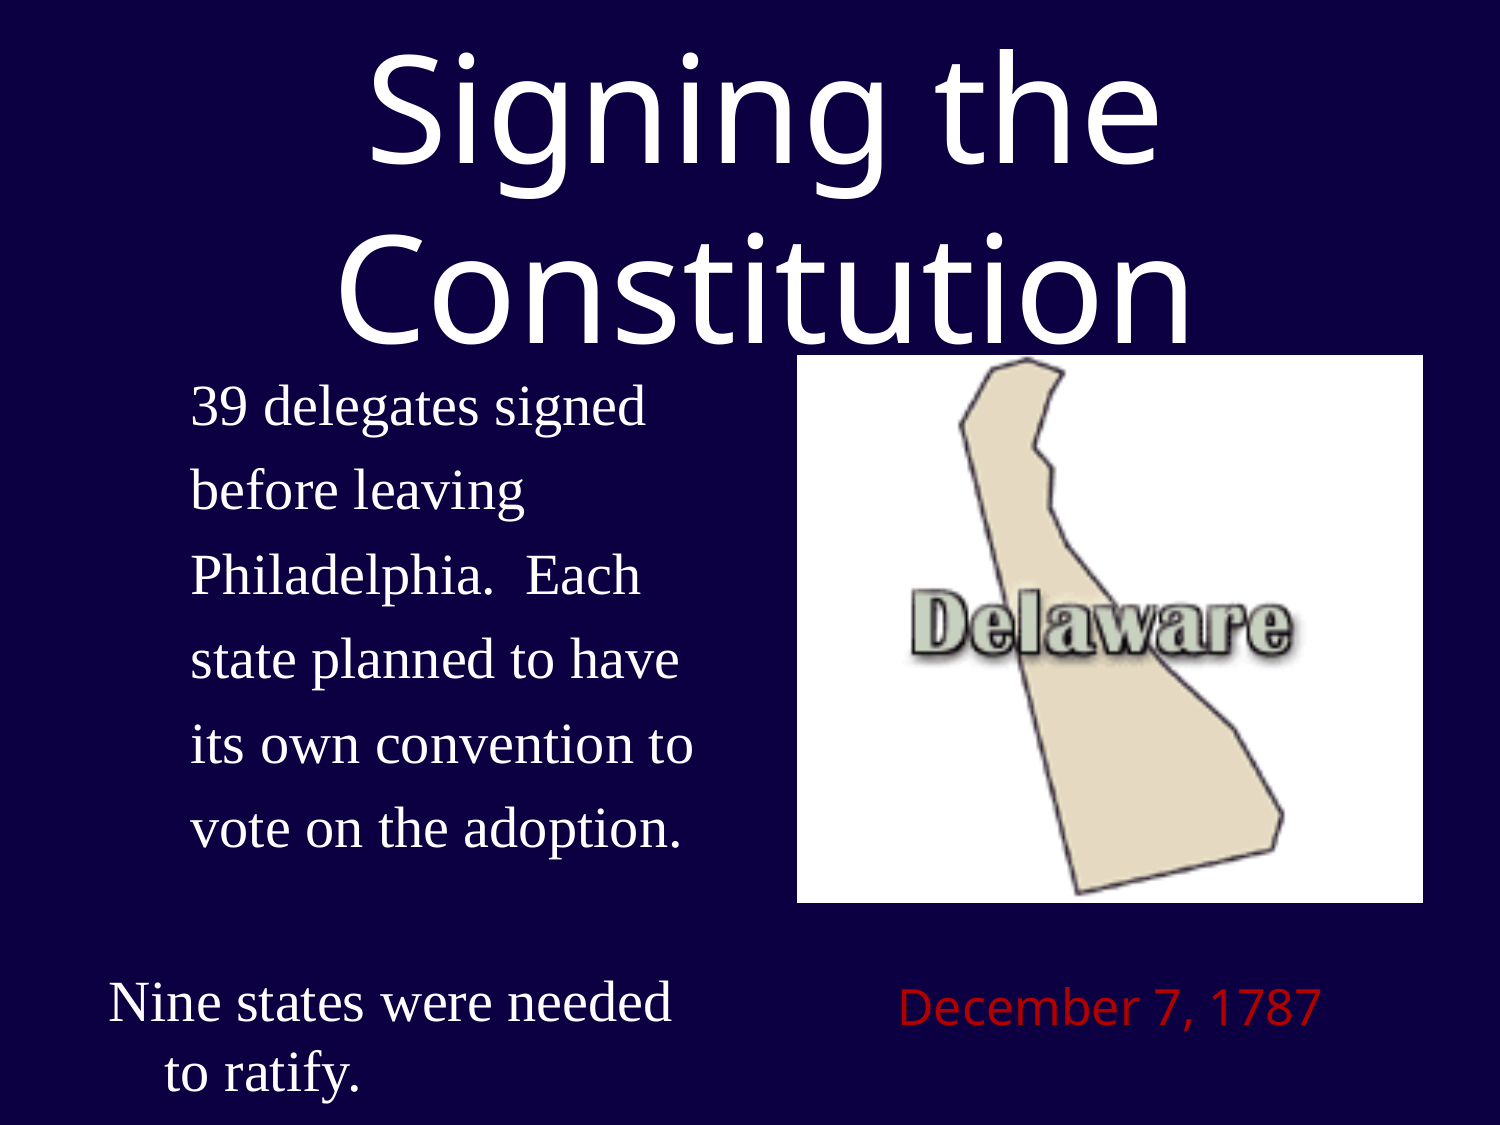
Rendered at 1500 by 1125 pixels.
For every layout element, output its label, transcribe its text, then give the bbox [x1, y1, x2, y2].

picture [797, 355, 1424, 903]
title Signing the Constitution [36, 61, 1500, 326]
text_box December 7, 1787 [797, 974, 1423, 1050]
list 39 delegates signed before leaving Philadelphia. Each state planned to have its own convention to vote on the adoption. Nine states were needed to ratify. [93, 357, 720, 1084]
